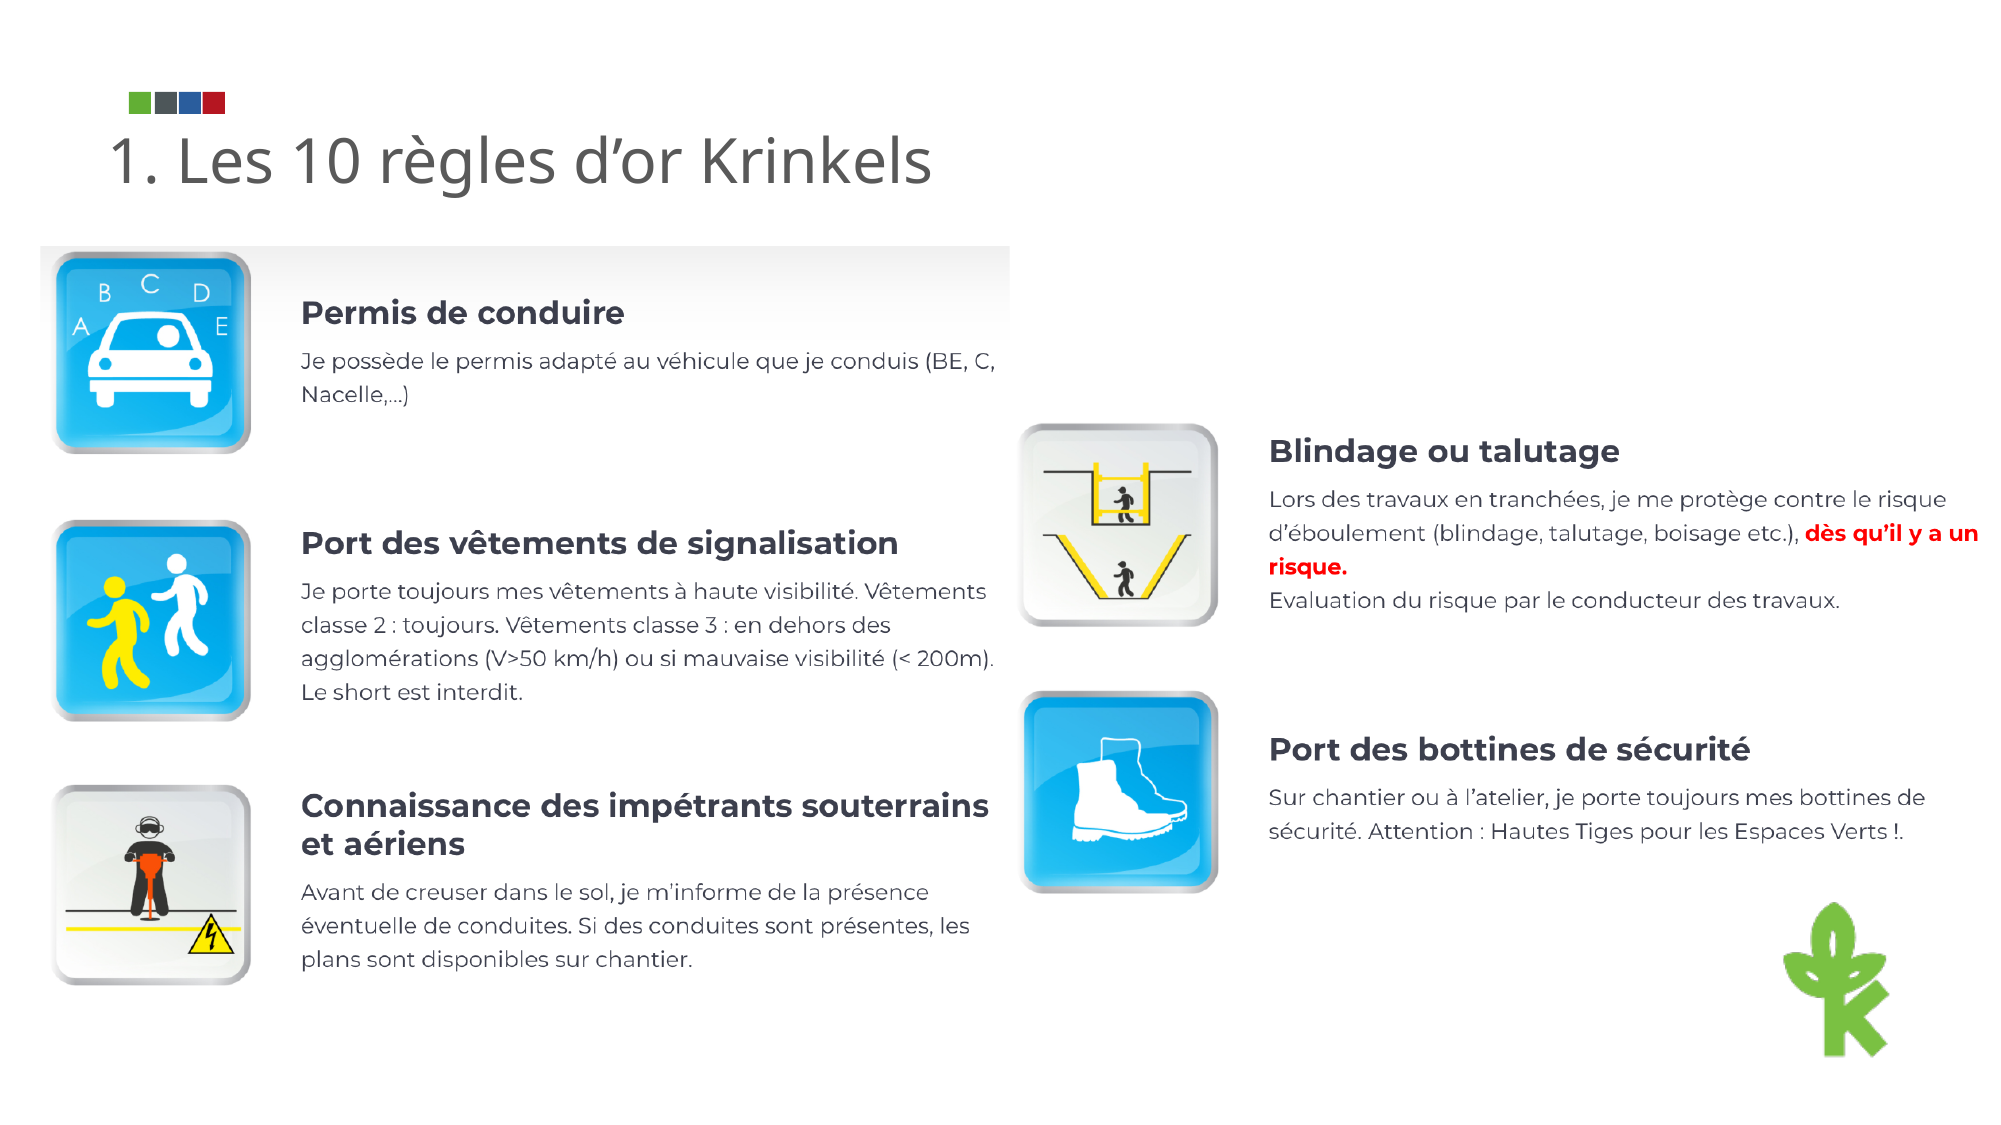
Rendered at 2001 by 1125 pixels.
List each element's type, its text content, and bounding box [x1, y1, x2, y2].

picture [40, 246, 1979, 1073]
text_box 1. Les 10 règles d’or Krinkels [93, 113, 1786, 203]
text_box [128, 91, 225, 114]
